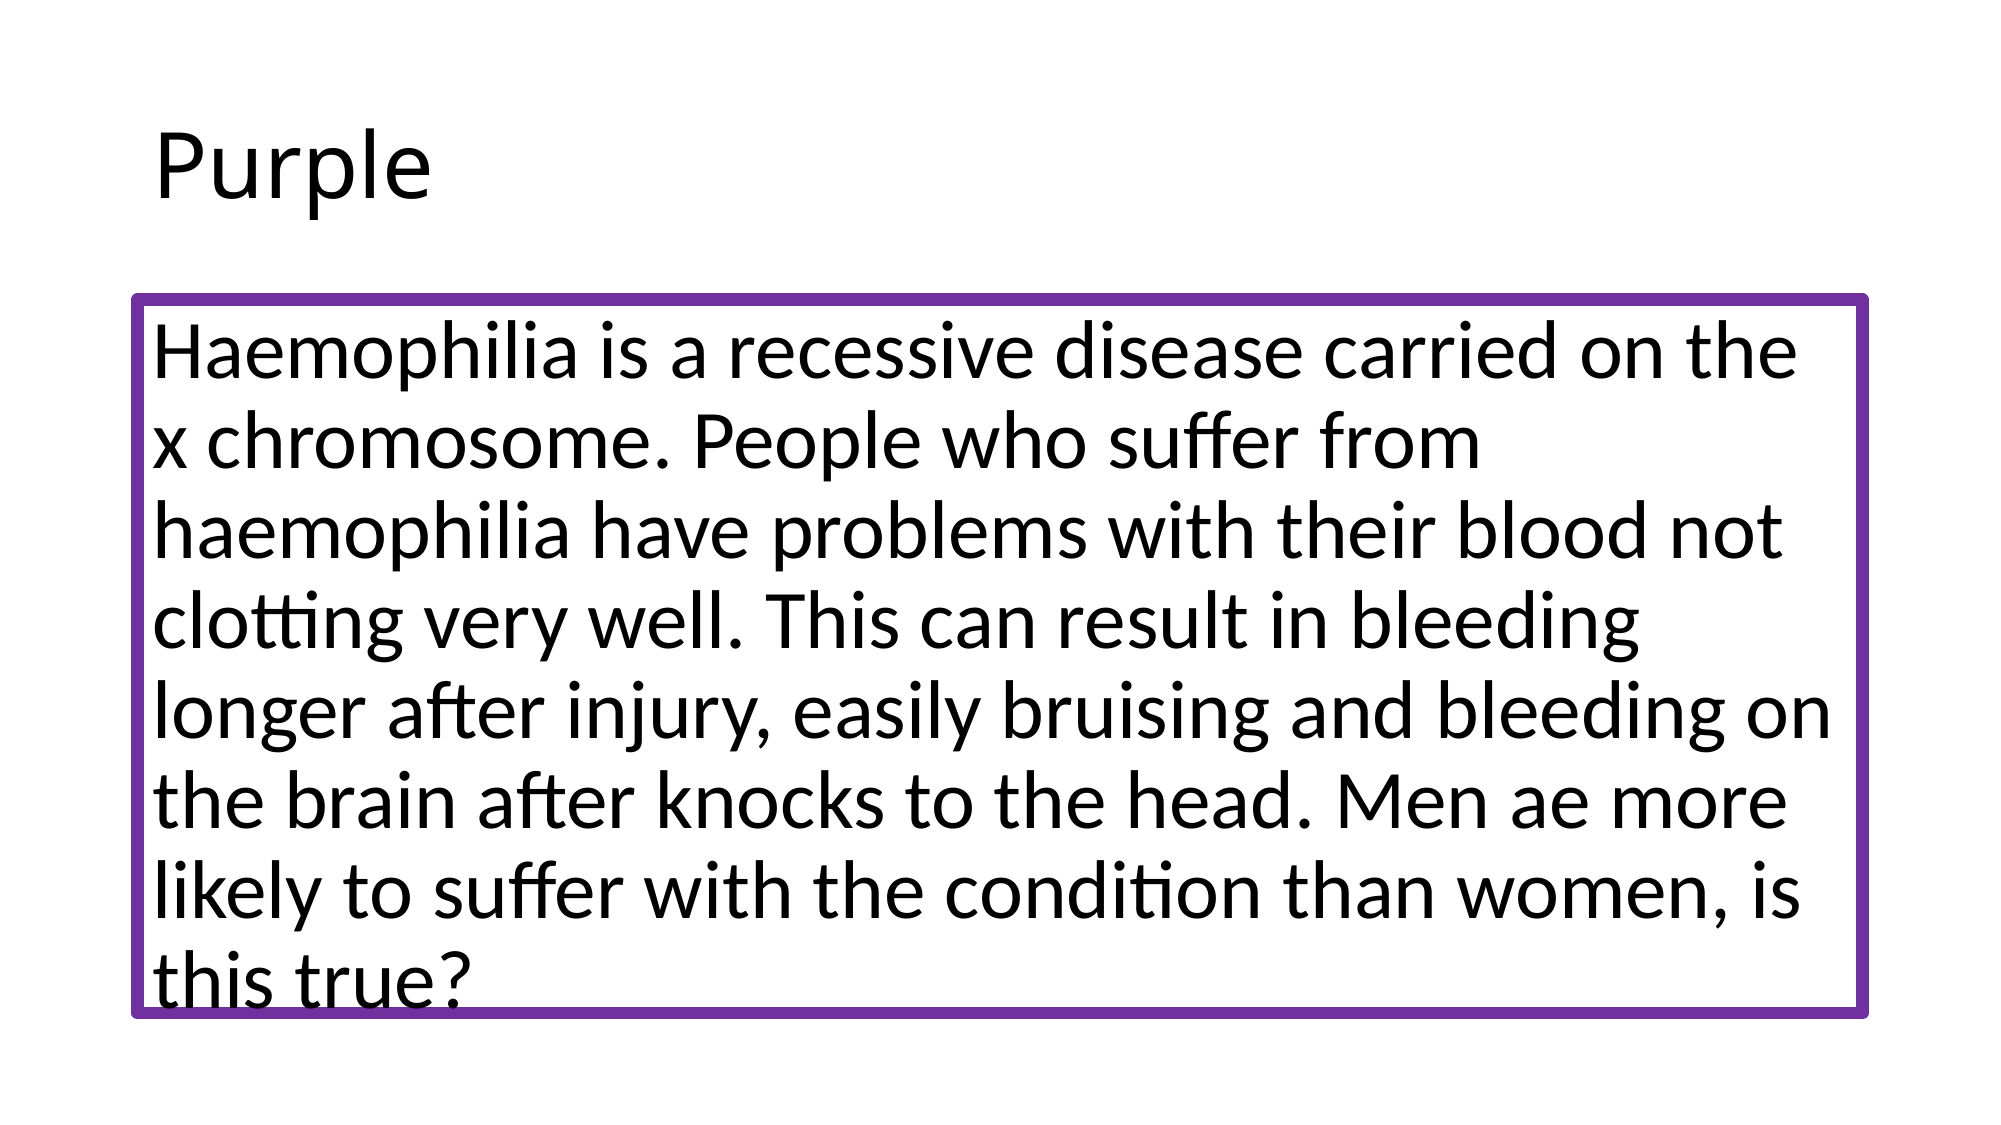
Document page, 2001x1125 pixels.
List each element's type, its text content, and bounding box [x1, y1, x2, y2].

title Purple [137, 59, 1863, 278]
list Haemophilia is a recessive disease carried on the x chromosome. People who suffer from haemophilia have problems with their blood not clotting very well. This can result in bleeding longer after injury, easily bruising and bleeding on the brain after knocks to the head. Men ae more likely to suffer with the condition than women, is this true? [137, 299, 1863, 1014]
